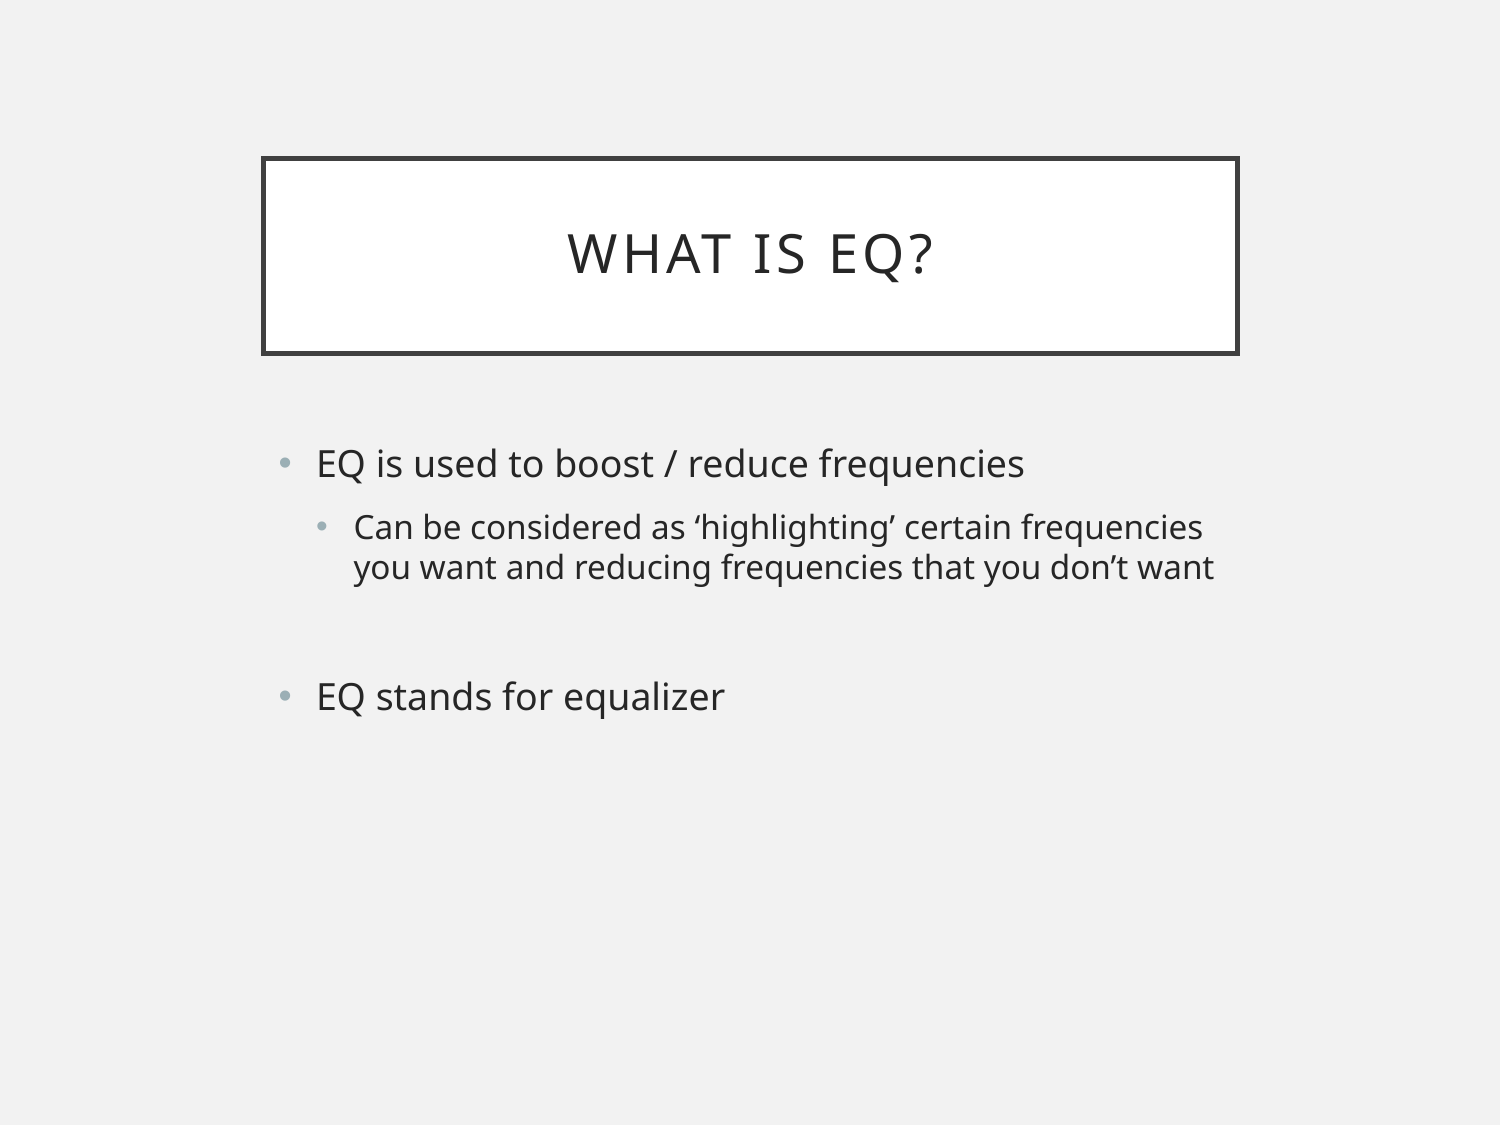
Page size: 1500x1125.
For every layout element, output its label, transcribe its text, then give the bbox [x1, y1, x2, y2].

title What is EQ? [261, 156, 1240, 356]
list EQ is used to boost / reduce frequencies Can be considered as ‘highlighting’ certain frequencies you want and reducing frequencies that you don’t want EQ stands for equalizer [263, 432, 1238, 942]
